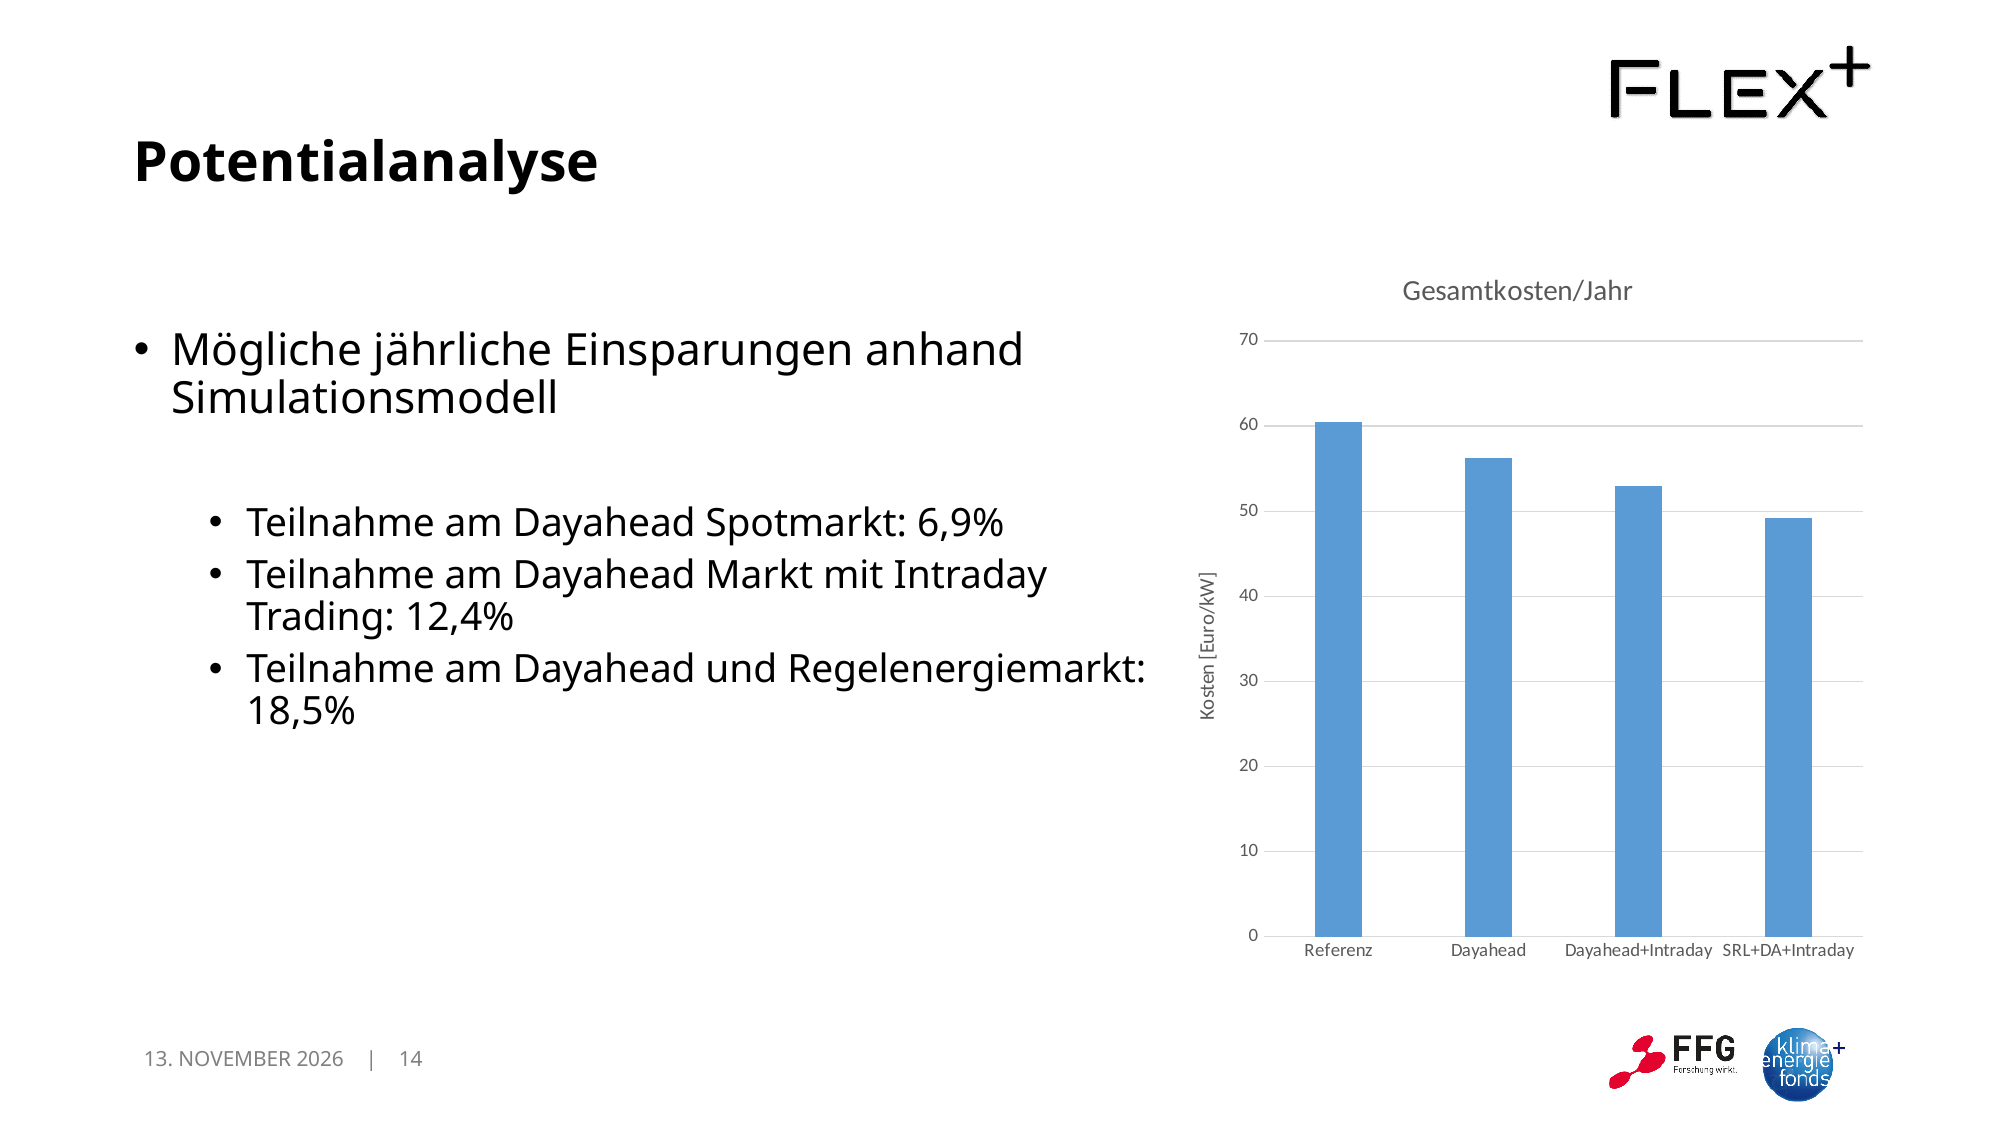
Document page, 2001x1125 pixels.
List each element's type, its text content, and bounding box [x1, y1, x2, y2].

list Mögliche jährliche Einsparungen anhand Simulationsmodell Teilnahme am Dayahead Spotmarkt: 6,9% Teilnahme am Dayahead Markt mit Intraday Trading: 12,4% Teilnahme am Dayahead und Regelenergiemarkt: 18,5% [122, 247, 1189, 1015]
picture [1595, 35, 1886, 129]
title Potentialanalyse [122, 115, 1882, 211]
chart [1165, 247, 1878, 976]
picture [1599, 1026, 1848, 1102]
